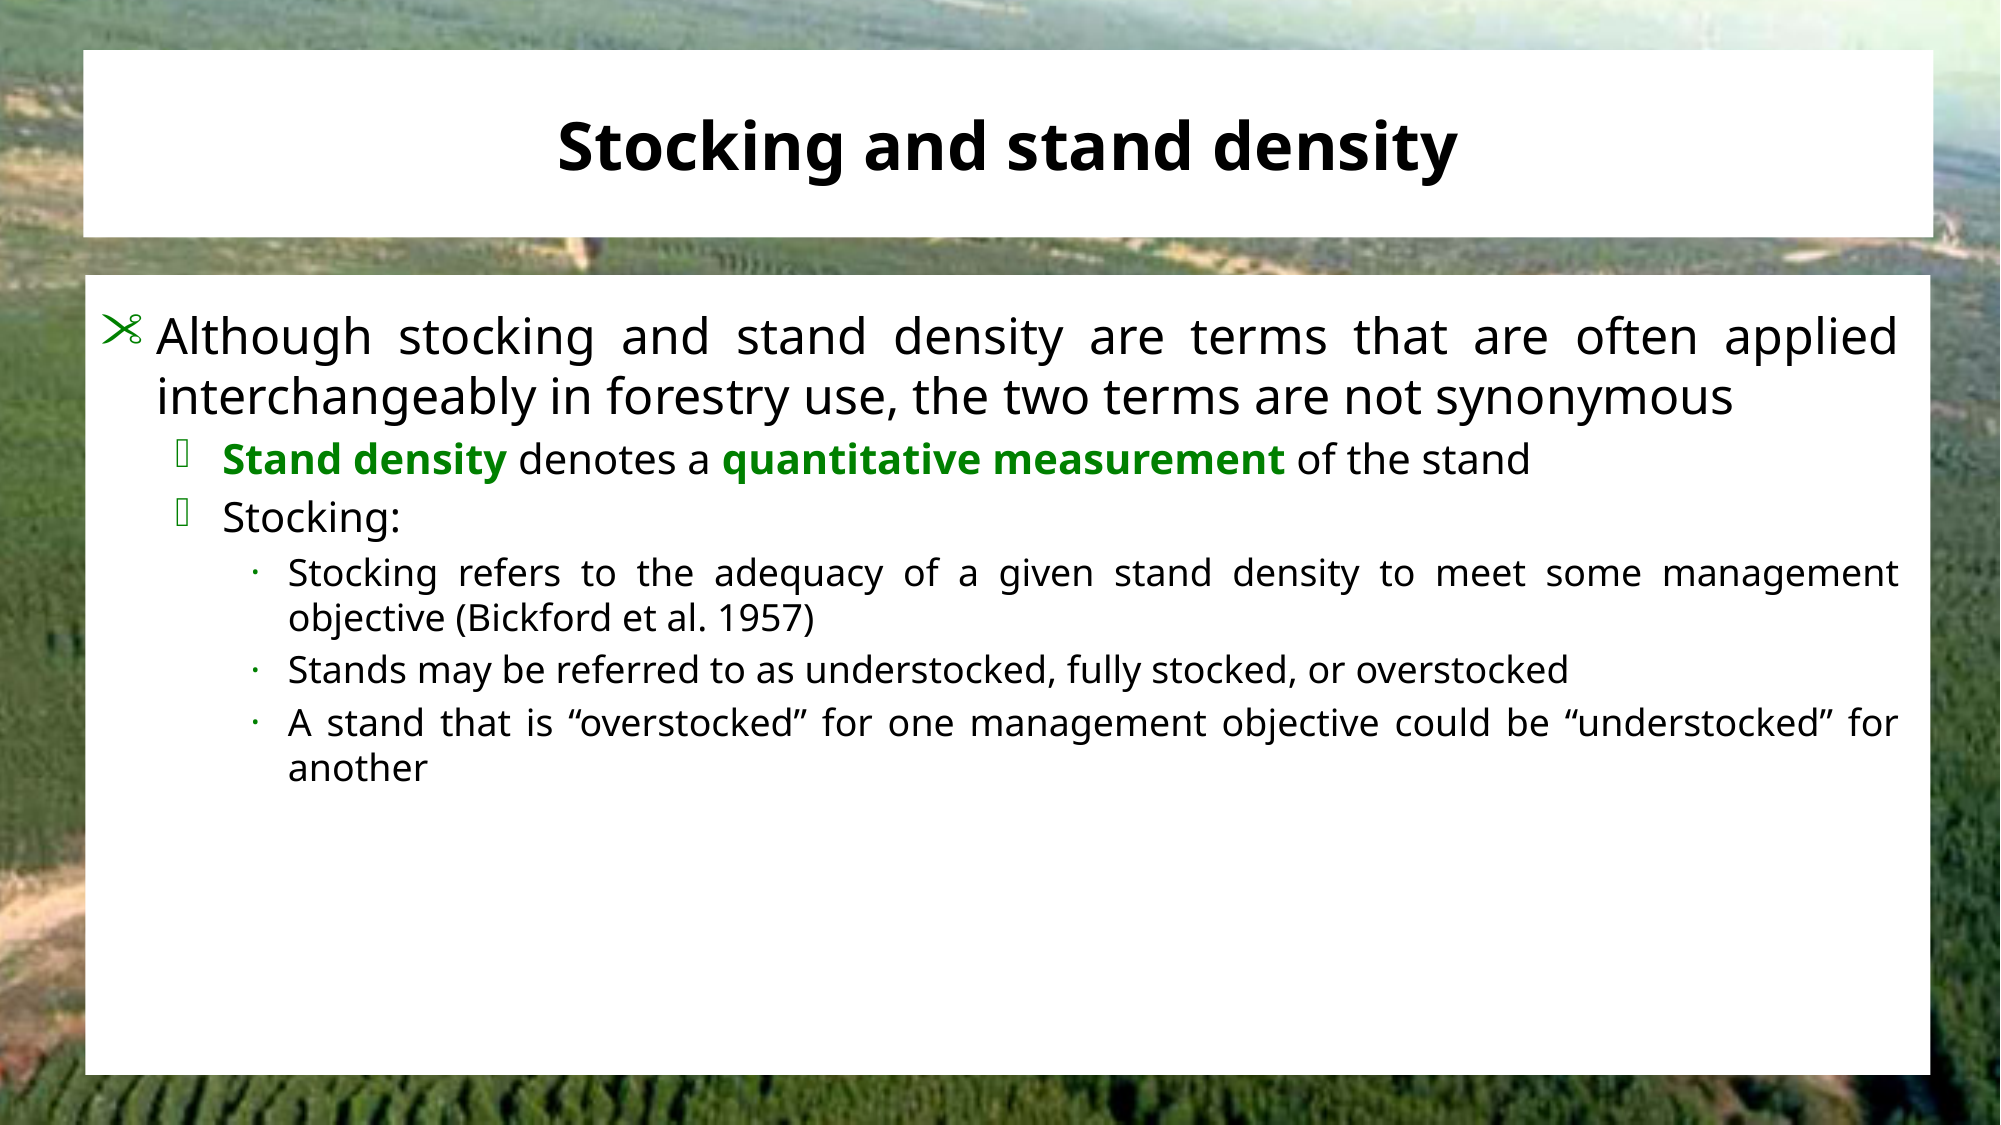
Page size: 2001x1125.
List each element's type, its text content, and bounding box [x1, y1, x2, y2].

picture [0, 0, 2000, 1125]
title Stocking and stand density [83, 50, 1934, 238]
list Although stocking and stand density are terms that are often applied interchangeably in forestry use, the two terms are not synonymous Stand density denotes a quantitative measurement of the stand Stocking: Stocking refers to the adequacy of a given stand density to meet some management objective (Bickford et al. 1957) Stands may be referred to as understocked, fully stocked, or overstocked A stand that is “overstocked” for one management objective could be “understocked” for another [85, 275, 1931, 1075]
